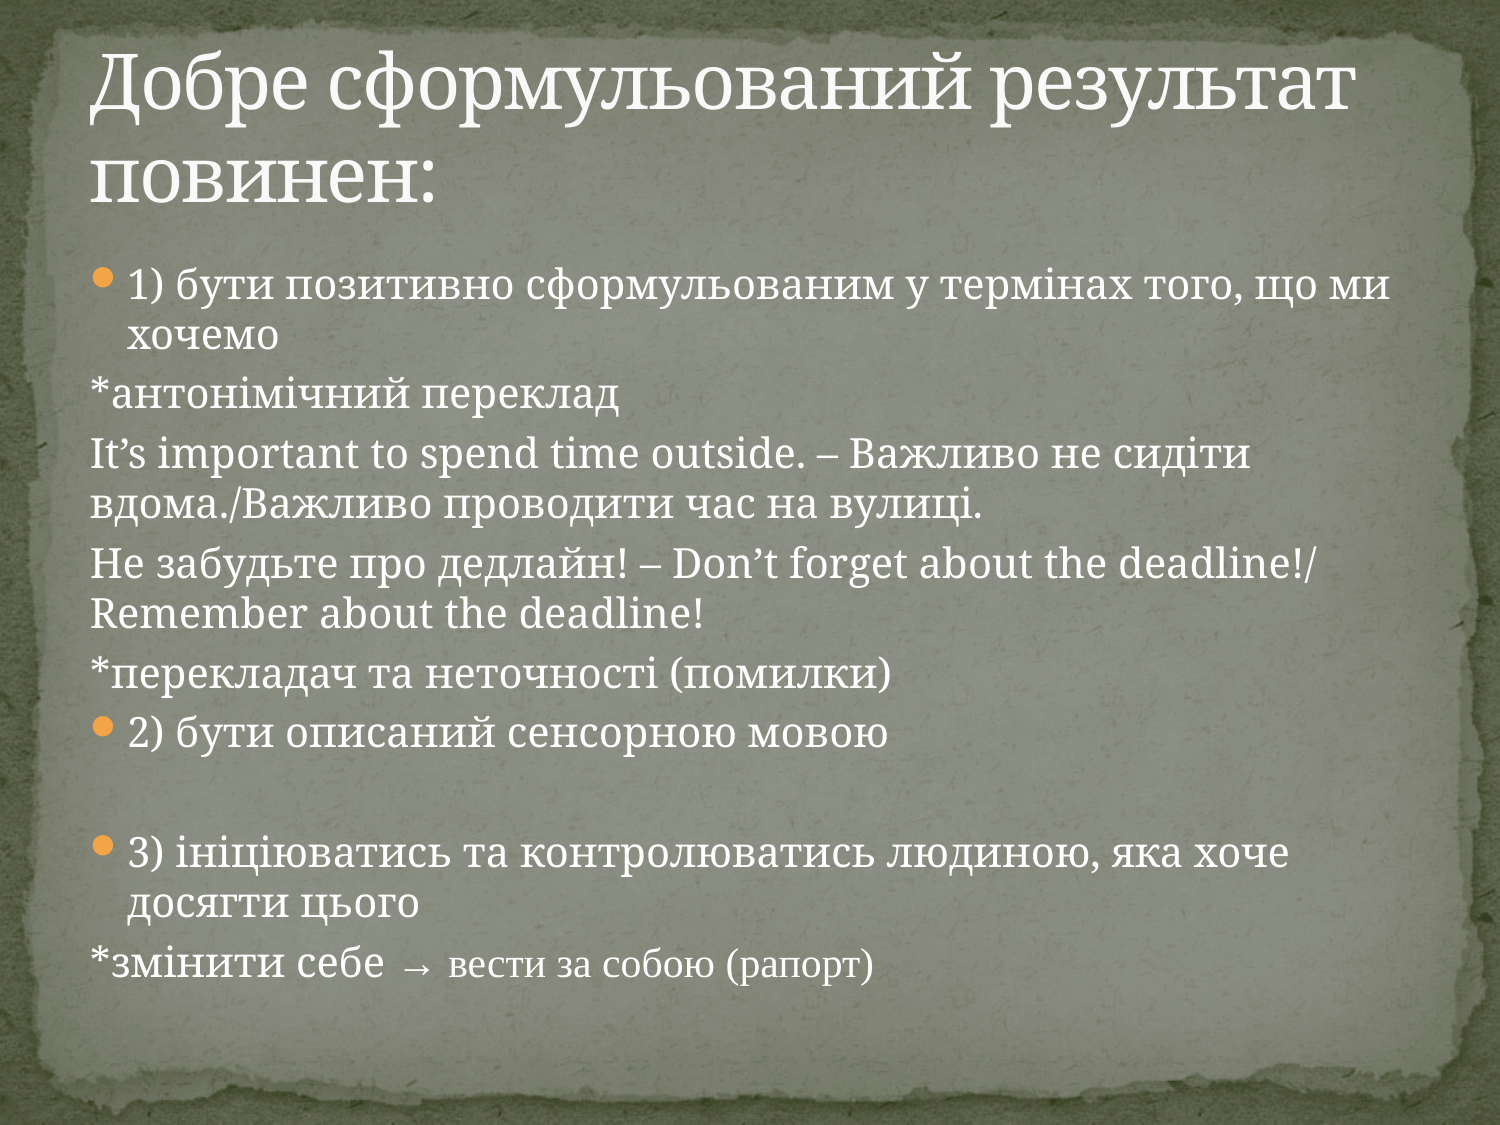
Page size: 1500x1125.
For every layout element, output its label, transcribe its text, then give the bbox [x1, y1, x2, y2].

title Добре сформульований результат повинен: [74, 24, 1425, 225]
list 1) бути позитивно сформульованим у термінах того, що ми хочемо *антонімічний переклад It’s important to spend time outside. – Важливо не сидіти вдома./Важливо проводити час на вулиці. Не забудьте про дедлайн! – Don’t forget about the deadline!/ Remember about the deadline! *перекладач та неточності (помилки) 2) бути описаний сенсорною мовою 3) ініціюватись та контролюватись людиною, яка хоче досягти цього *змінити себе → вести за собою (рапорт) [75, 249, 1425, 1000]
